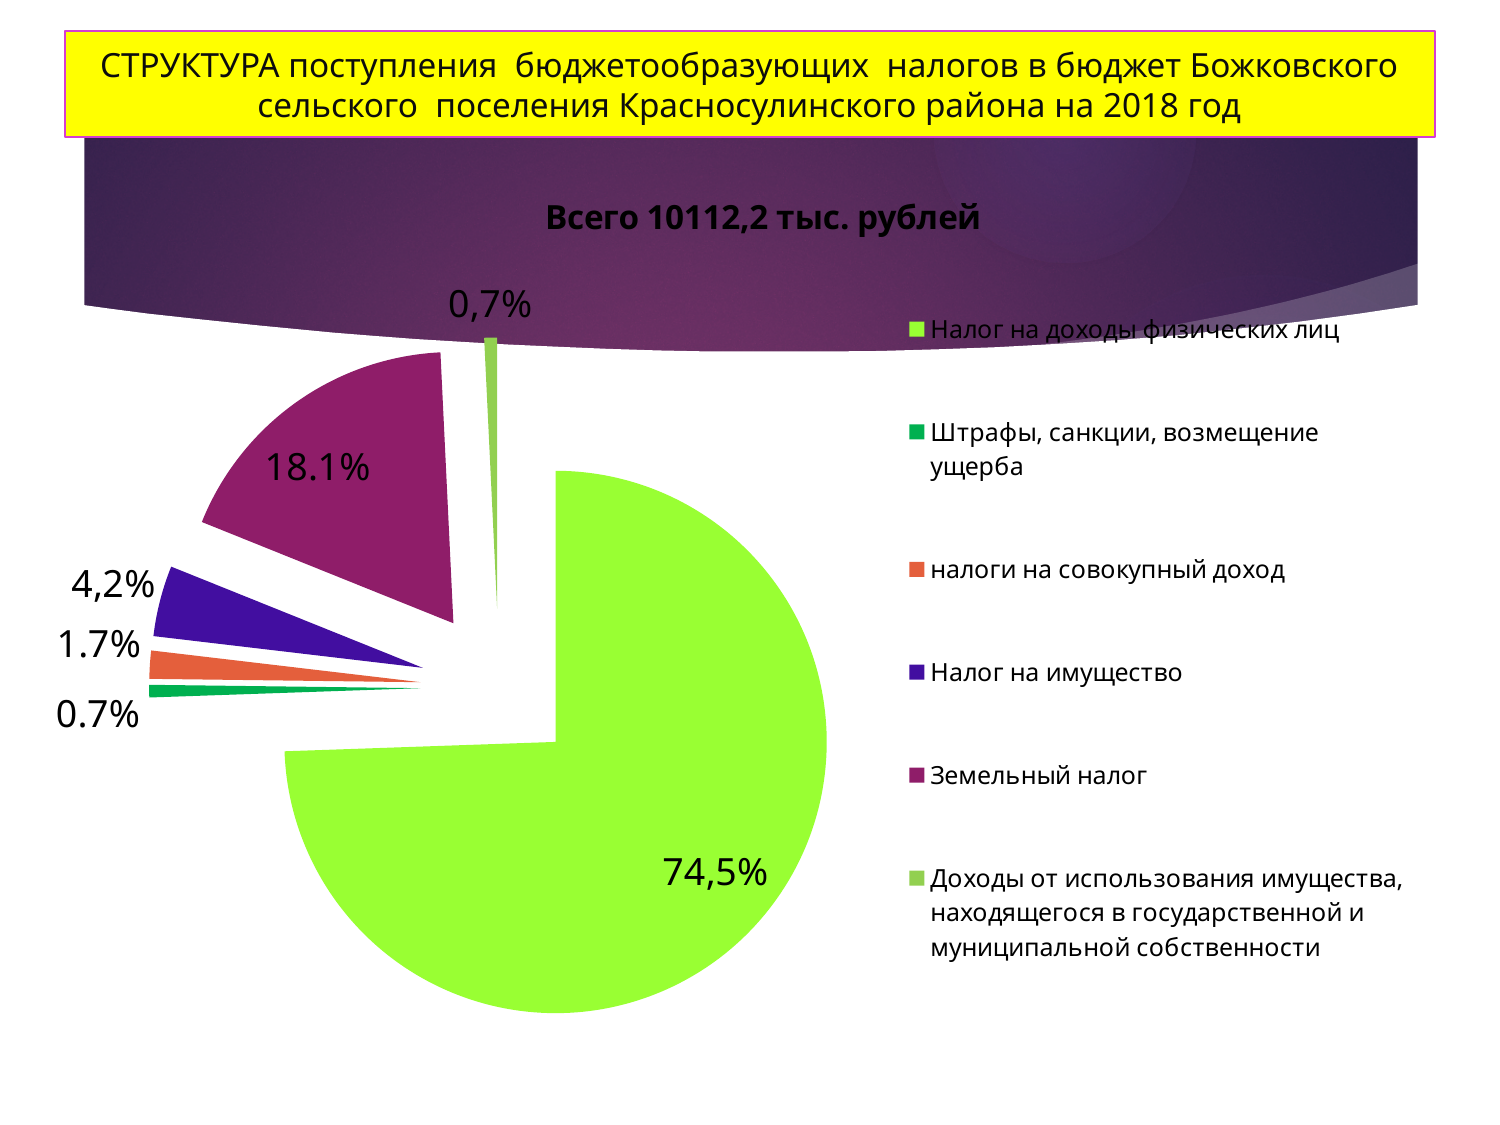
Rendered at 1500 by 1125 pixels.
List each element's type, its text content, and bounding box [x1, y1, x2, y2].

chart [41, 172, 1459, 1083]
title СТРУКТУРА поступления бюджетообразующих налогов в бюджет Божковского сельского поселения Красносулинского района на 2018 год [64, 30, 1436, 138]
